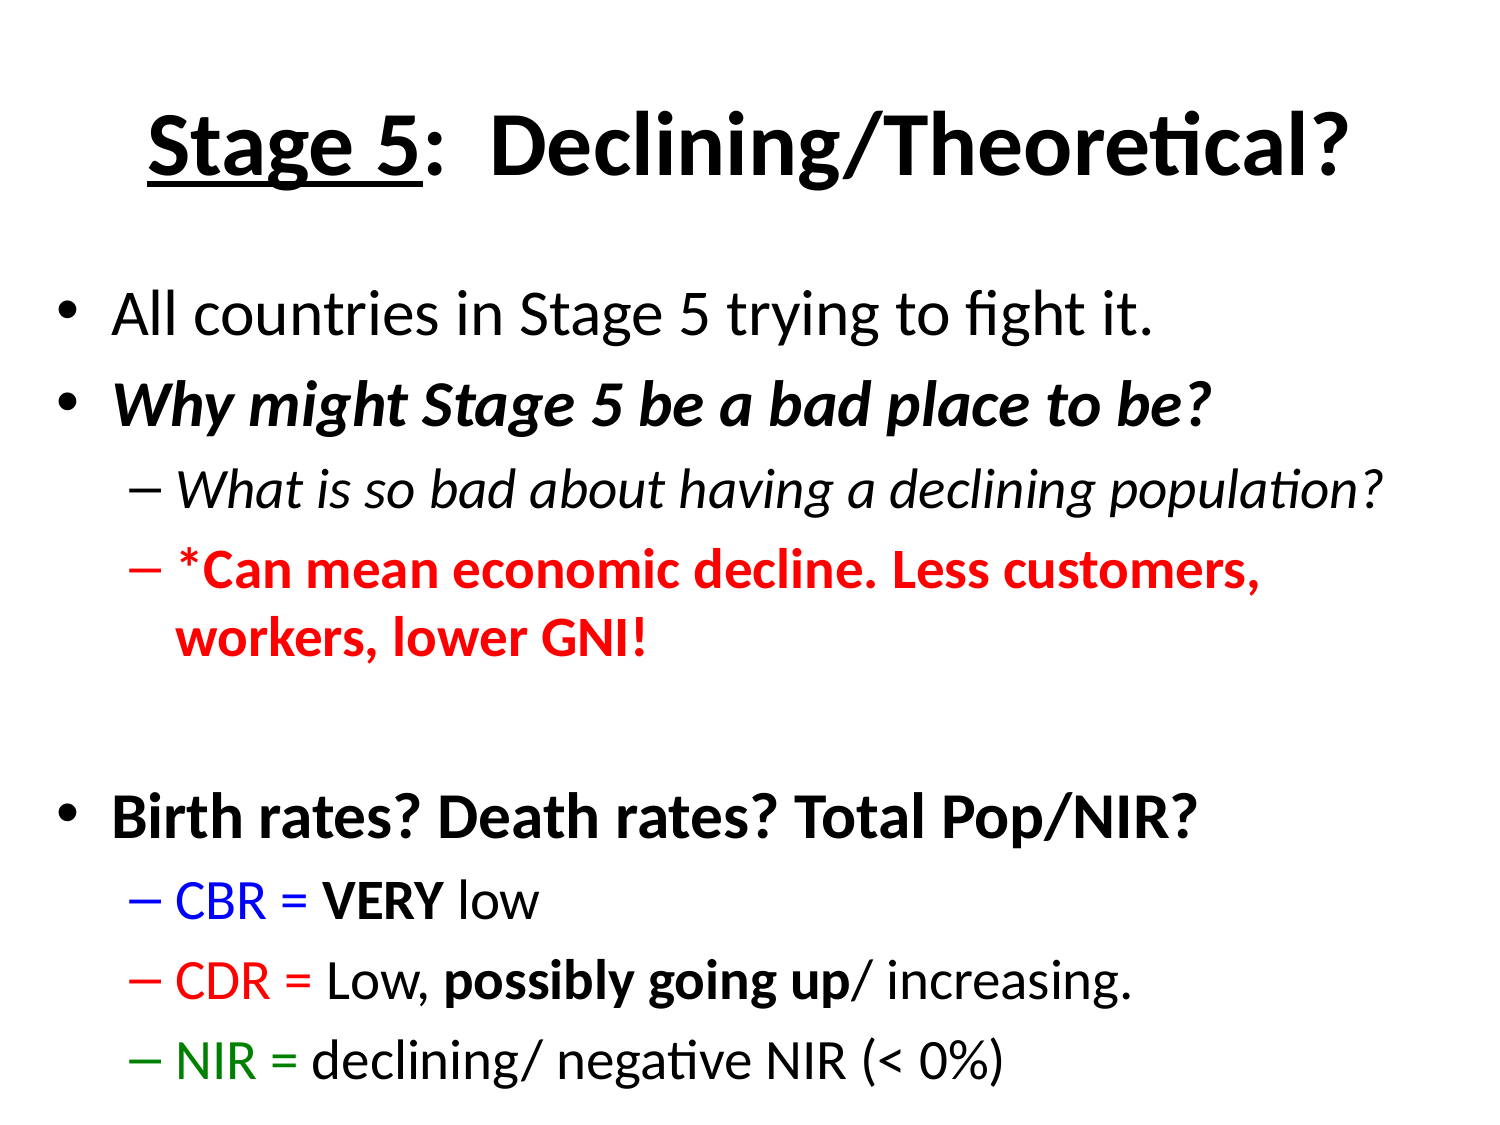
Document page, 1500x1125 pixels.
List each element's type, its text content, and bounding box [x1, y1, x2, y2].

list All countries in Stage 5 trying to fight it. Why might Stage 5 be a bad place to be? What is so bad about having a declining population? *Can mean economic decline. Less customers, workers, lower GNI! Birth rates? Death rates? Total Pop/NIR? CBR = VERY low CDR = Low, possibly going up/ increasing. NIR = declining/ negative NIR (< 0%) [40, 262, 1462, 1100]
title Stage 5: Declining/Theoretical? [75, 45, 1425, 233]
